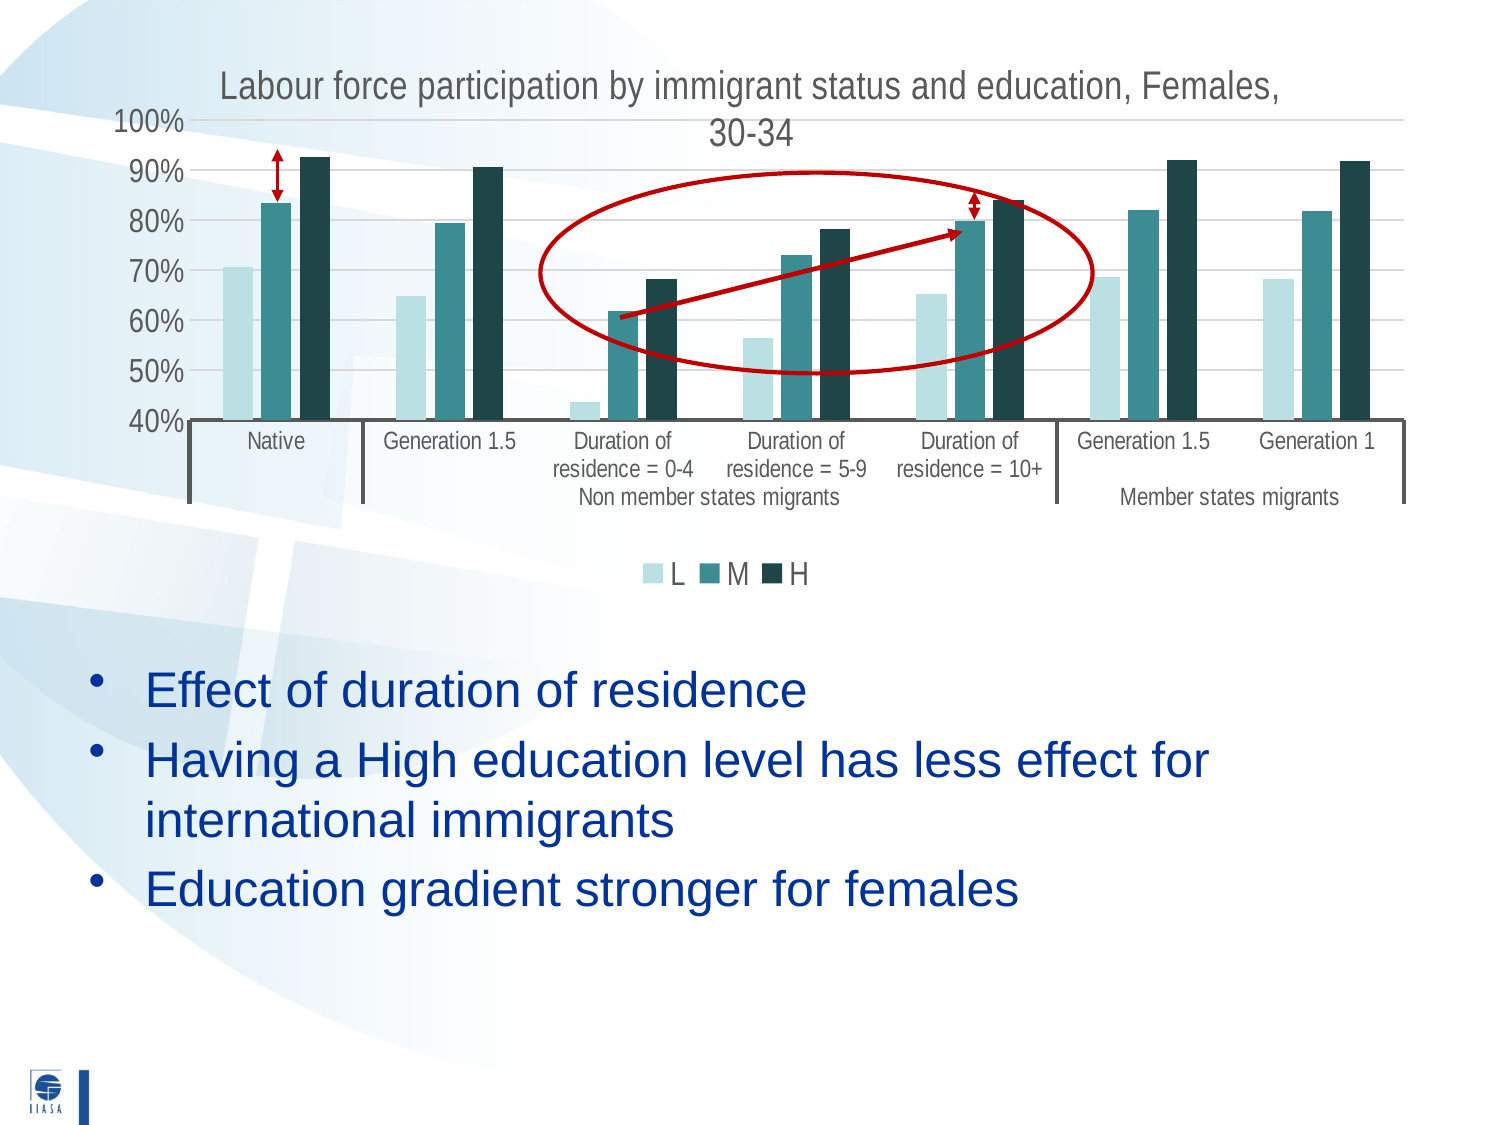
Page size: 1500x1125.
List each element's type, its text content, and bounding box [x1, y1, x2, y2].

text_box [619, 231, 963, 318]
picture [0, 0, 1500, 1125]
list Effect of duration of residence Having a High education level has less effect for international immigrants Education gradient stronger for females [88, 656, 1425, 1006]
chart [76, 30, 1427, 610]
